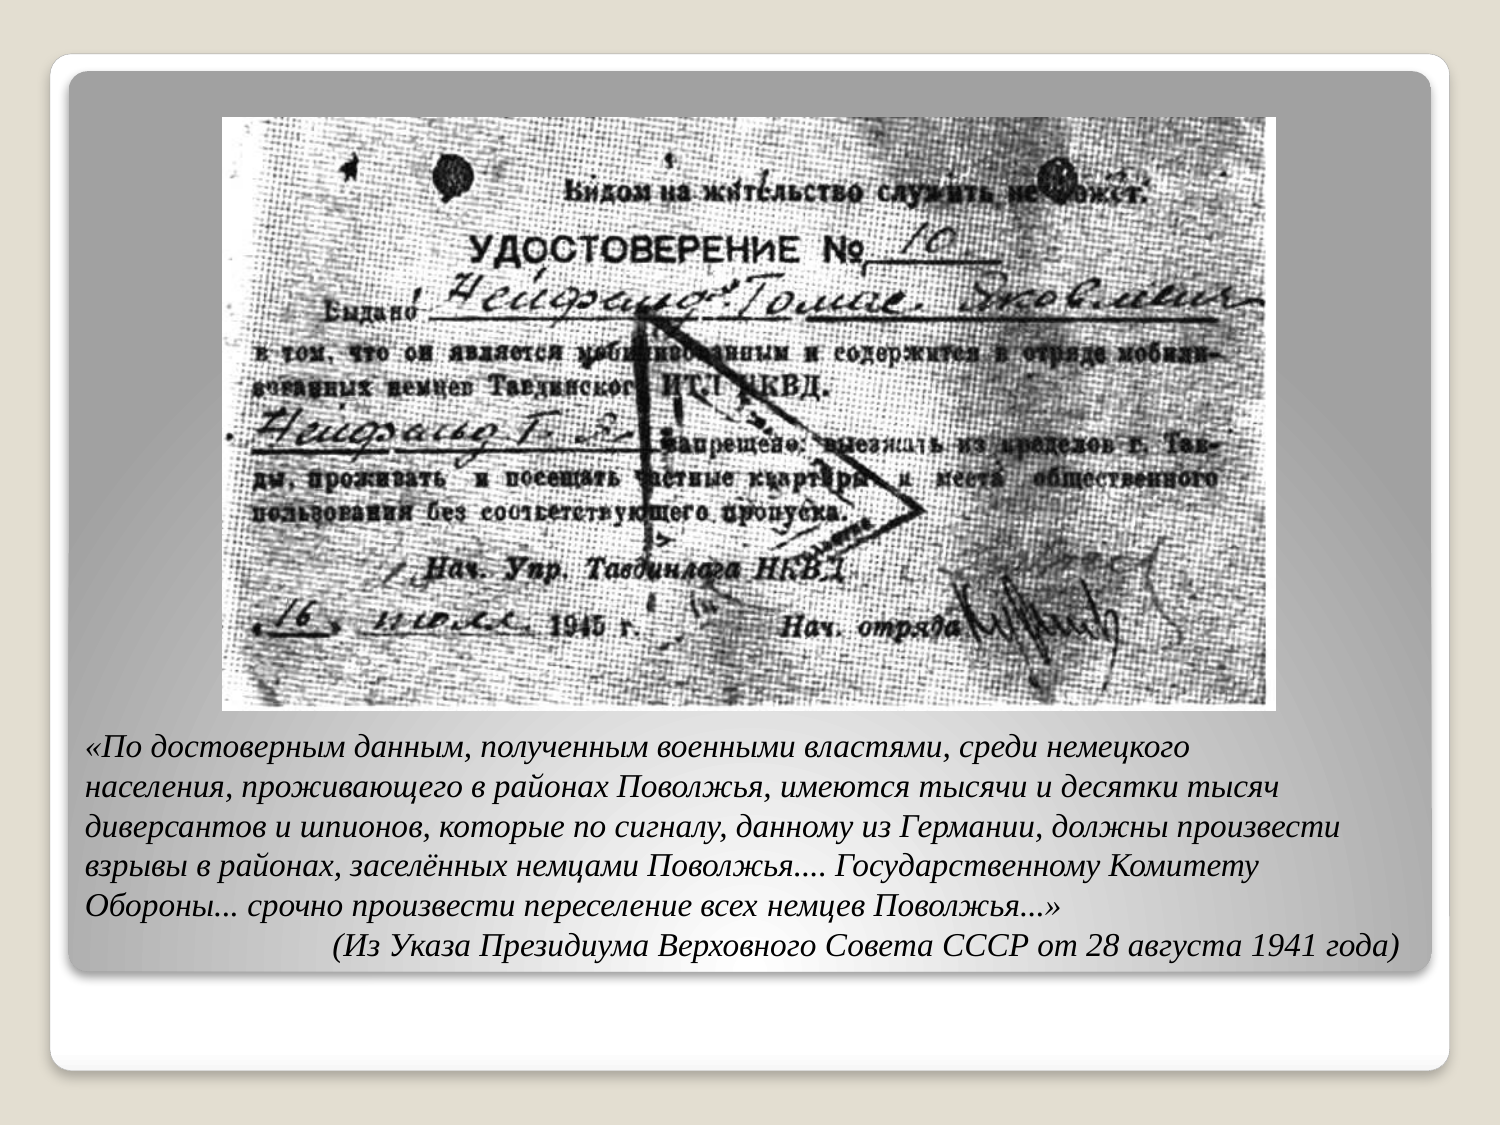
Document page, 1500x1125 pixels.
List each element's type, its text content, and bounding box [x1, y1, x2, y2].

picture [222, 116, 1276, 711]
text_box «По достоверным данным, полученным военными властями, среди немецкого населения, проживающего в районах Поволжья, имеются тысячи и десятки тысяч диверсантов и шпионов, которые по сигналу, данному из Германии, должны произвести взрывы в районах, заселённых немцами Поволжья.... Государственному Комитету Обороны... срочно произвести переселение всех немцев Поволжья...» (Из Указа Президиума Верховного Совета СССР от 28 августа 1941 года) [70, 716, 1430, 971]
